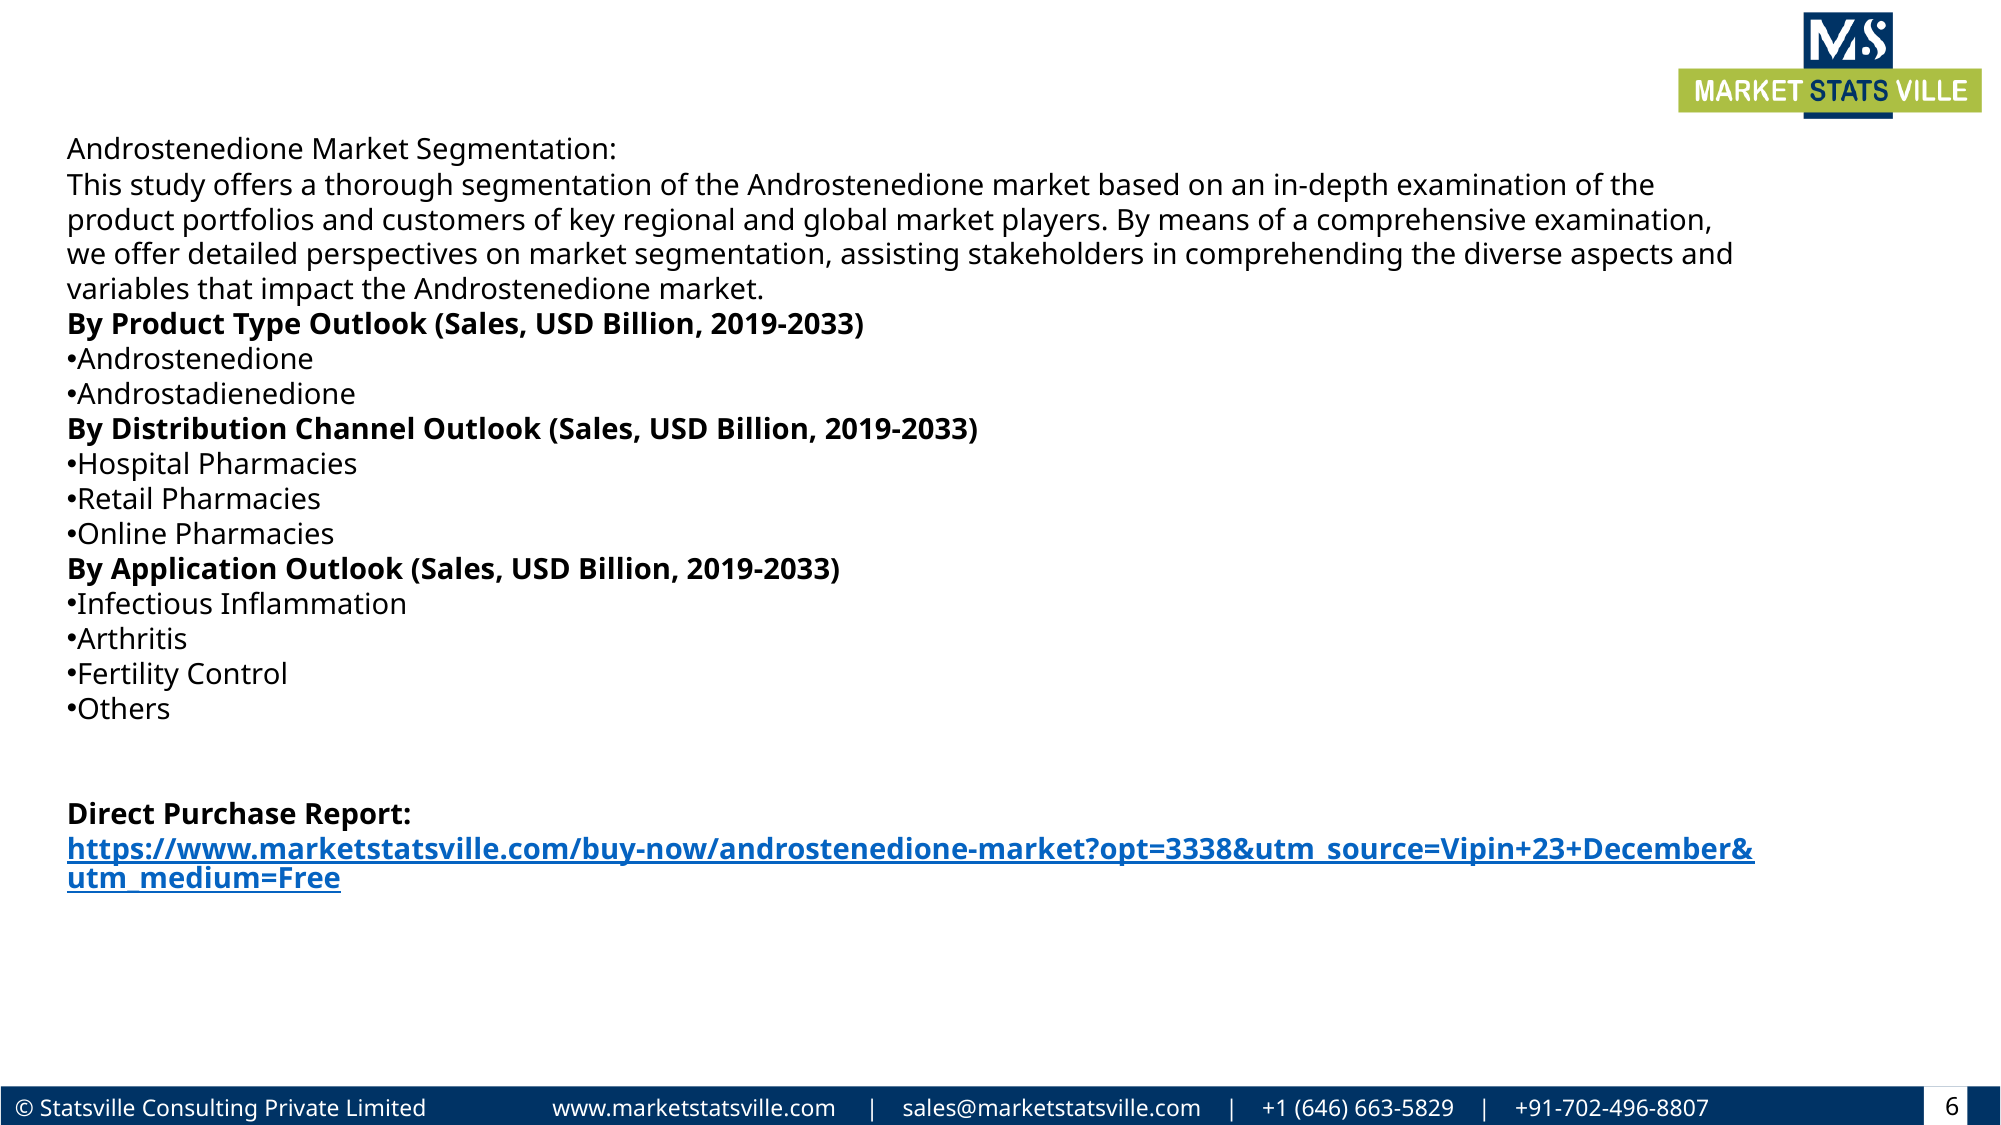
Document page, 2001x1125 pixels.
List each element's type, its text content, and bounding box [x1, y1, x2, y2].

picture [1678, 12, 1982, 119]
slide_number [137, 1042, 588, 1103]
slide_number 6 [1861, 1077, 1975, 1125]
text_box Androstenedione Market Segmentation: This study offers a thorough segmentation of the Androstenedione market based on an in-depth examination of the product portfolios and customers of key regional and global market players. By means of a comprehensive examination, we offer detailed perspectives on market segmentation, assisting stakeholders in comprehending the diverse aspects and variables that impact the Androstenedione market. By Product Type Outlook (Sales, USD Billion, 2019-2033) Androstenedione Androstadienedione By Distribution Channel Outlook (Sales, USD Billion, 2019-2033) Hospital Pharmacies Retail Pharmacies Online Pharmacies By Application Outlook (Sales, USD Billion, 2019-2033) Infectious Inflammation Arthritis Fertility Control Others Direct Purchase Report: https://www.marketstatsville.com/buy-now/androstenedione-market?opt=3338&utm_source=Vipin+23+December&utm_medium=Free [52, 123, 1775, 948]
